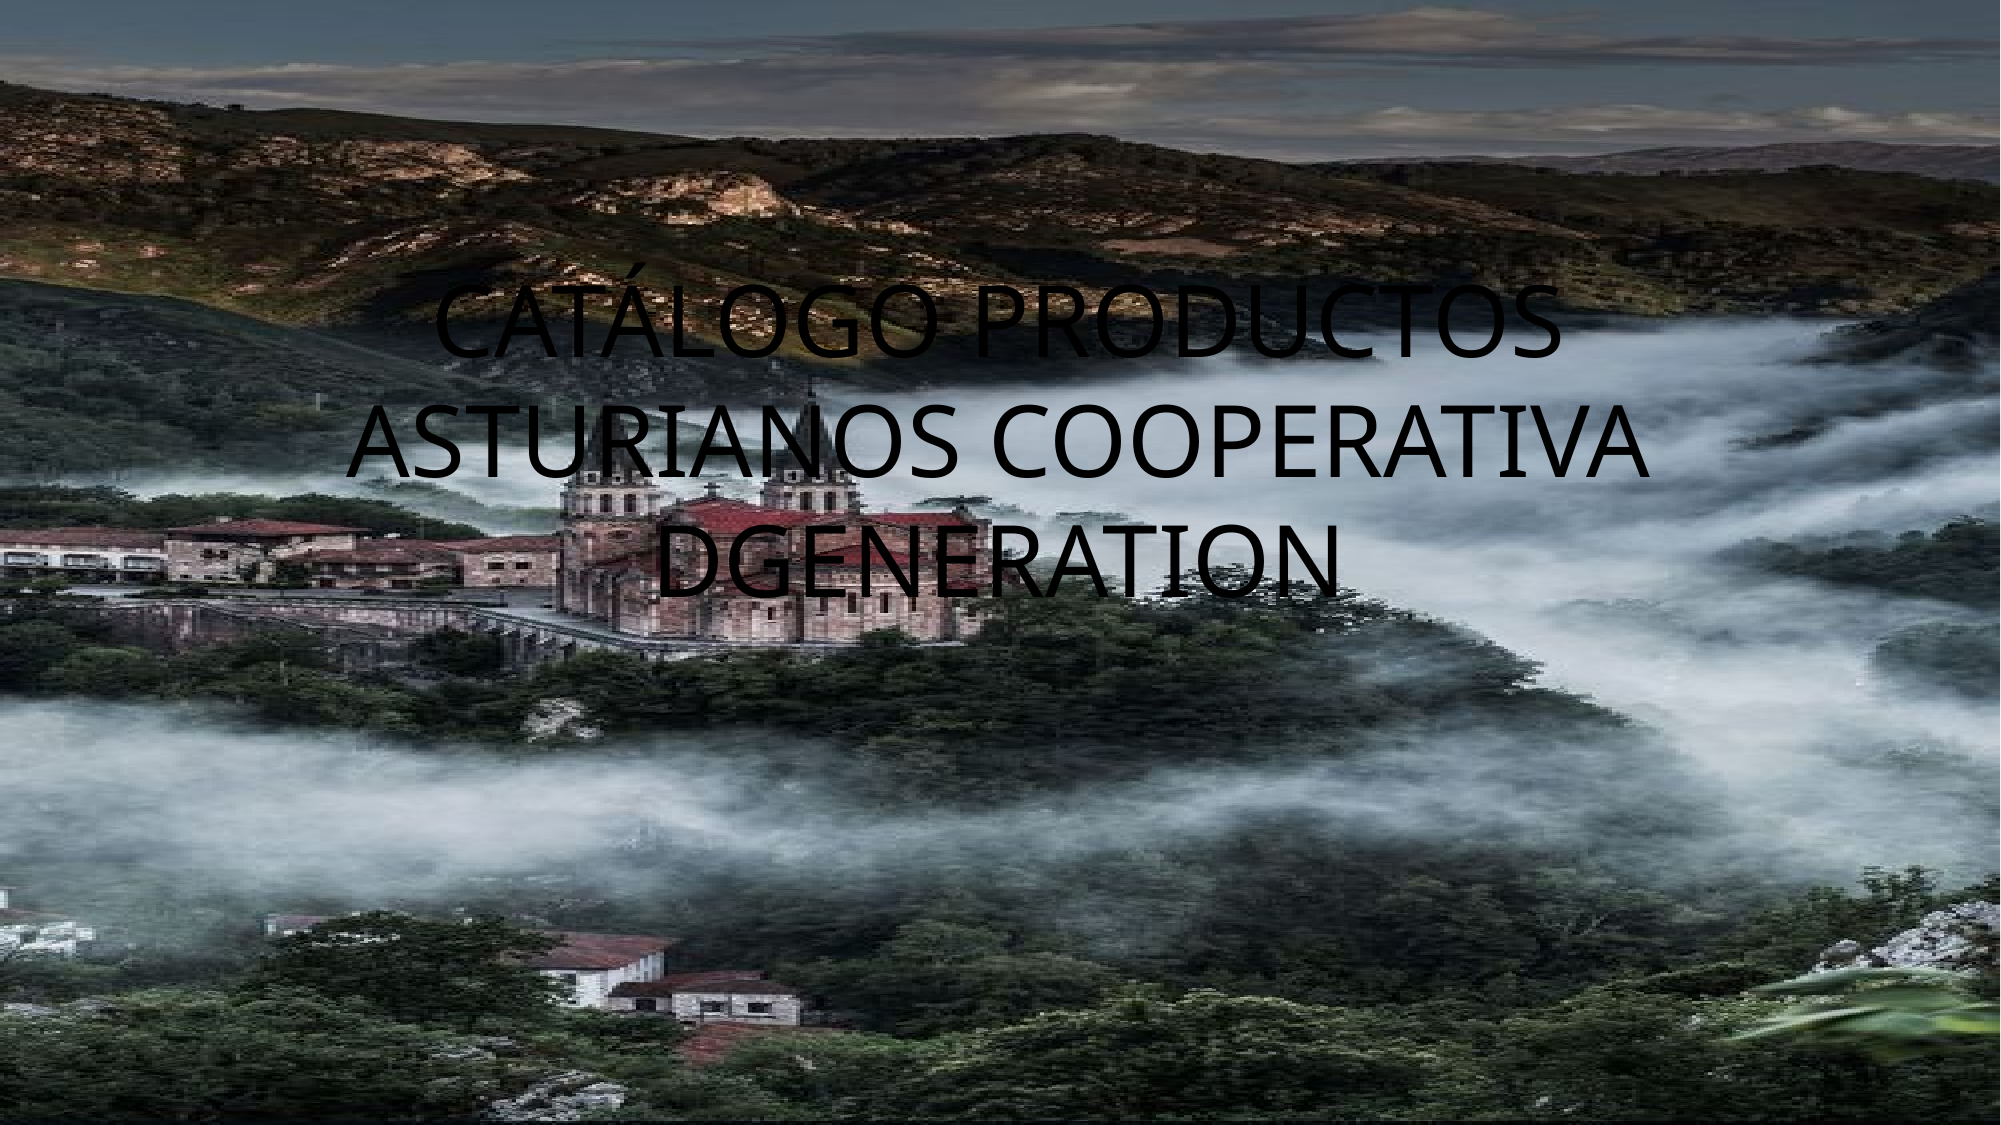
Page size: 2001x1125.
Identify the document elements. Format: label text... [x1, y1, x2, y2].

picture [0, 0, 2001, 1125]
title Catálogo Productos asturianos Cooperativa Dgeneration [287, 99, 1711, 625]
